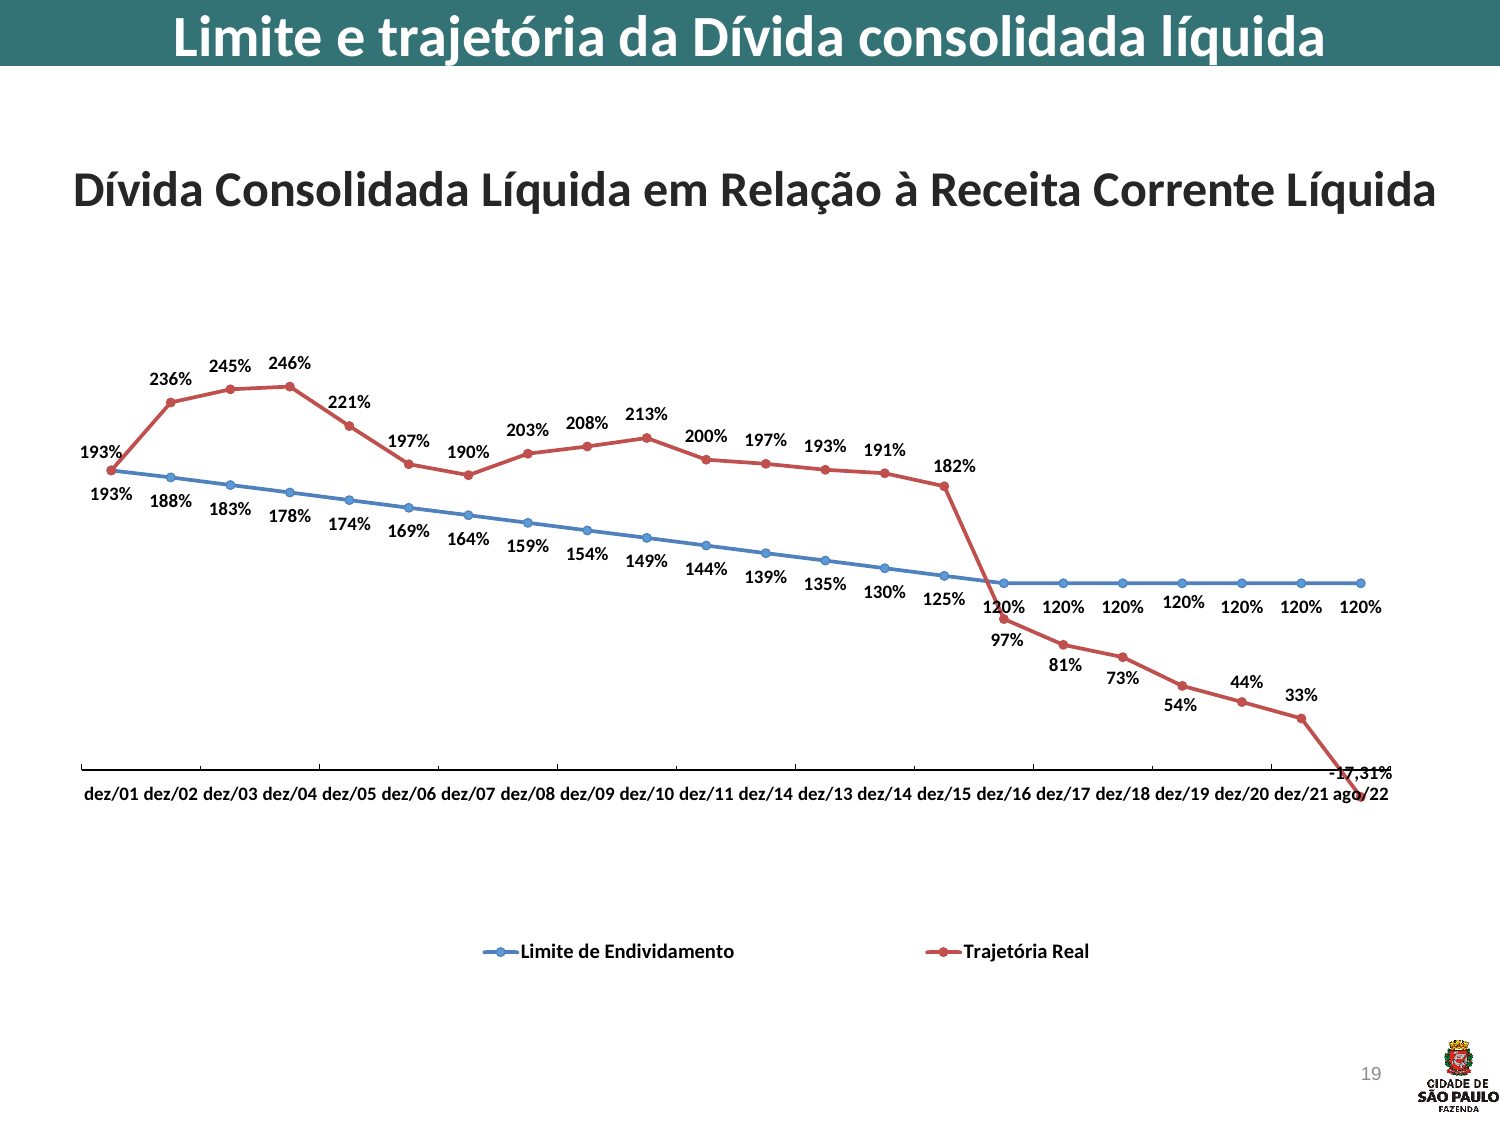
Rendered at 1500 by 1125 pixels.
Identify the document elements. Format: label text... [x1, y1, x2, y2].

text_box Limite e trajetória da Dívida consolidada líquida [0, 0, 1500, 66]
picture [1418, 1040, 1499, 1112]
slide_number 19 [1059, 1042, 1397, 1103]
text_box Dívida Consolidada Líquida em Relação à Receita Corrente Líquida [29, 137, 1483, 224]
picture [26, 278, 1477, 988]
